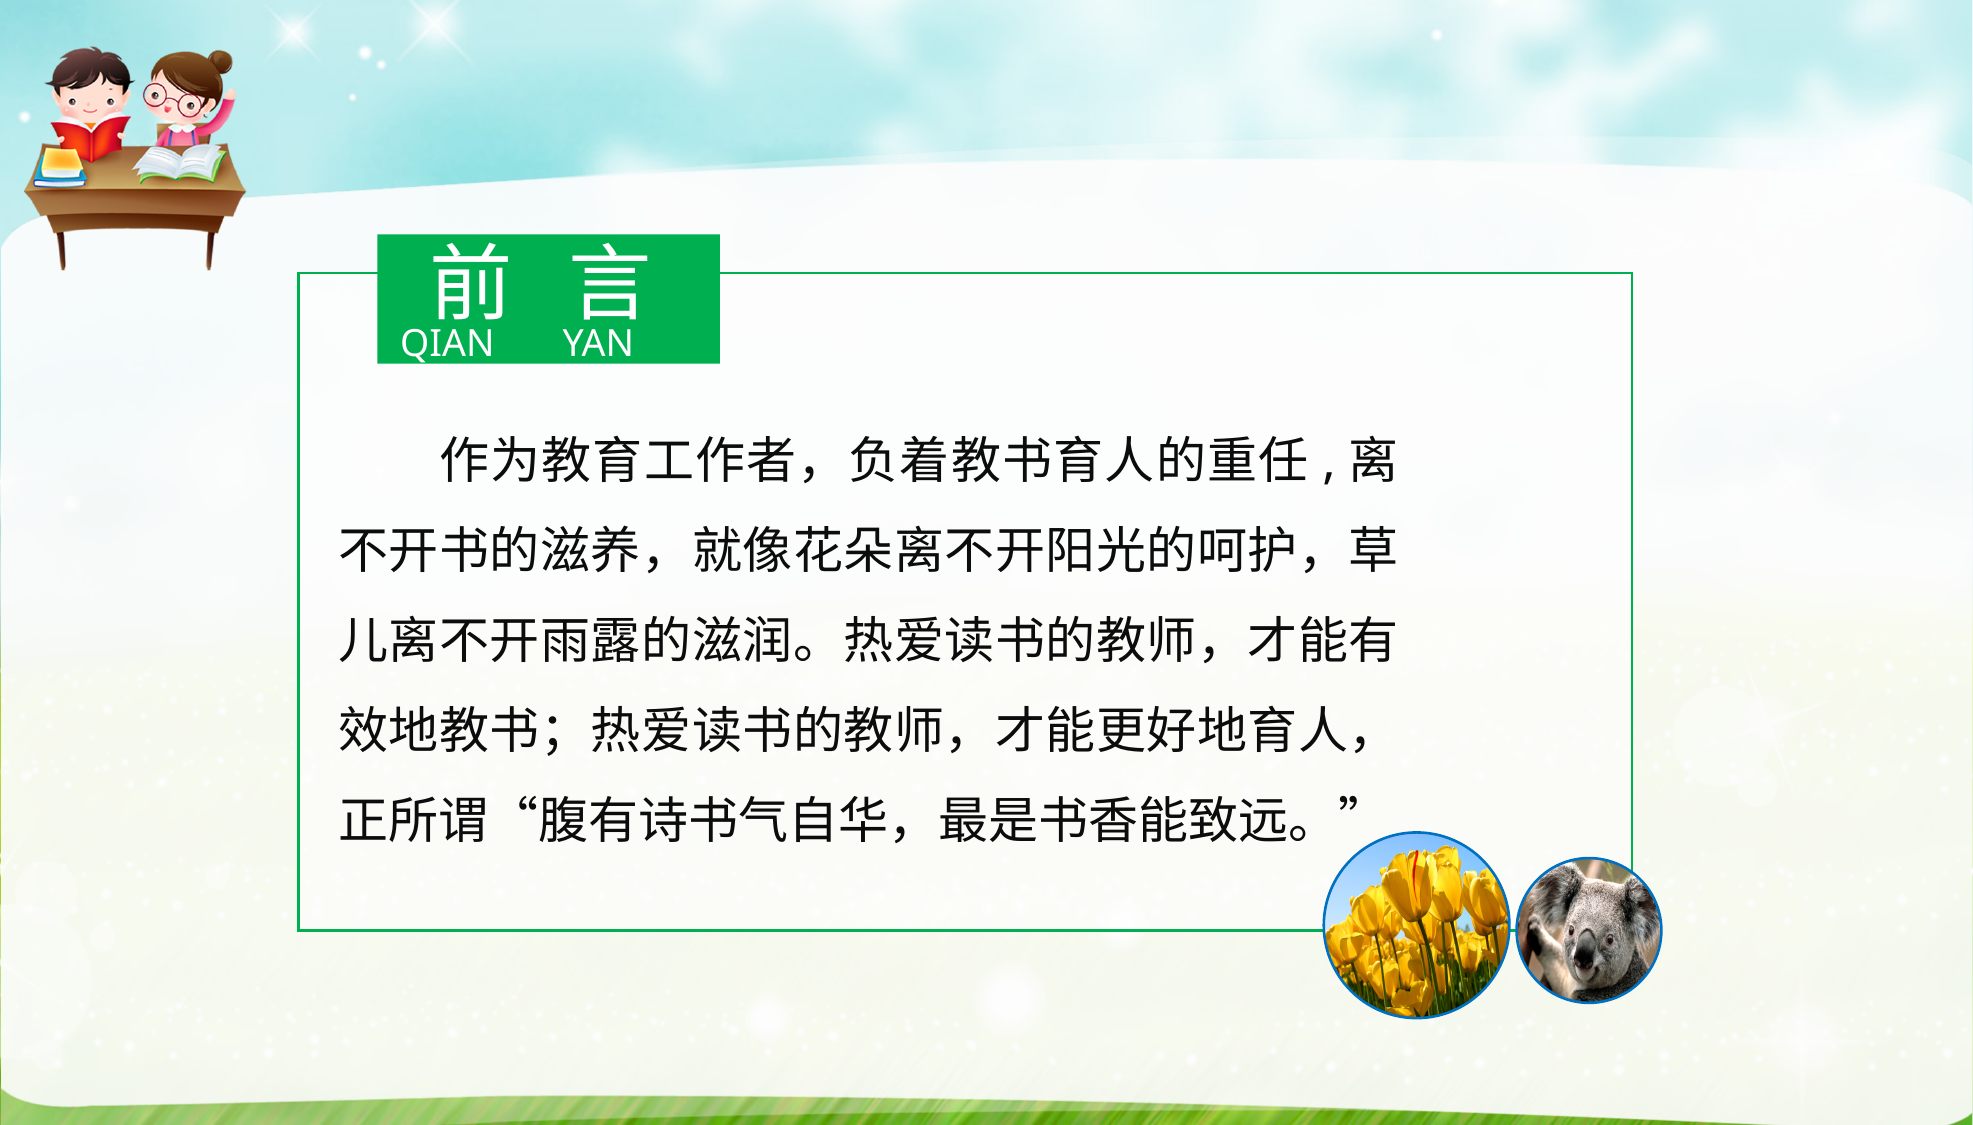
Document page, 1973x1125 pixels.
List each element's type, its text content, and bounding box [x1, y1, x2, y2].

text_box 前 言 [414, 223, 668, 311]
text_box [1516, 858, 1662, 1003]
text_box [377, 234, 414, 364]
text_box [668, 234, 720, 364]
text_box [298, 273, 1633, 931]
text_box [1323, 832, 1510, 1019]
text_box 作为教育工作者，负着教书育人的重任,离不开书的滋养，就像花朵离不开阳光的呵护，草儿离不开雨露的滋润。热爱读书的教师，才能有效地教书；热爱读书的教师，才能更好地育人，正所谓“腹有诗书气自华，最是书香能致远。” [323, 391, 1414, 857]
text_box QIAN YAN [385, 311, 710, 372]
picture [0, 0, 1973, 1125]
